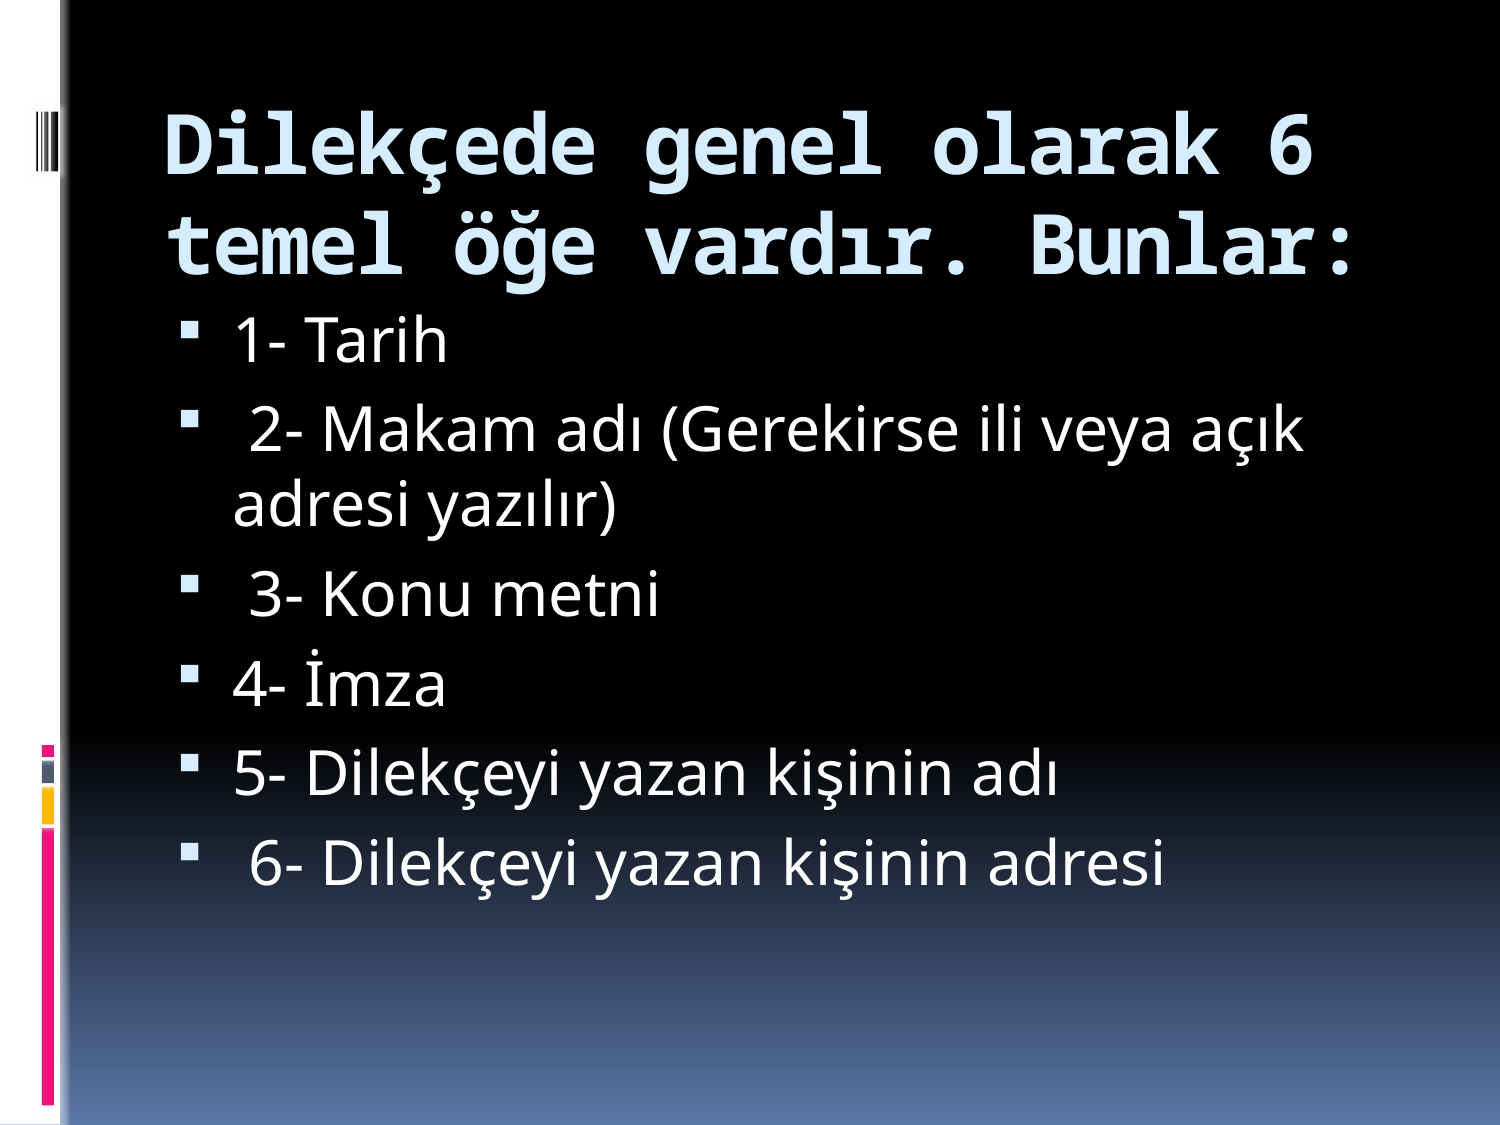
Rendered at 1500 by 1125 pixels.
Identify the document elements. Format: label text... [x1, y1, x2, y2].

list 1- Tarih 2- Makam adı (Gerekirse ili veya açık adresi yazılır) 3- Konu metni 4- İmza 5- Dilekçeyi yazan kişinin adı 6- Dilekçeyi yazan kişinin adresi [150, 292, 1425, 1043]
title Dilekçede genel olarak 6 temel öğe vardır. Bunlar: [150, 83, 1425, 234]
